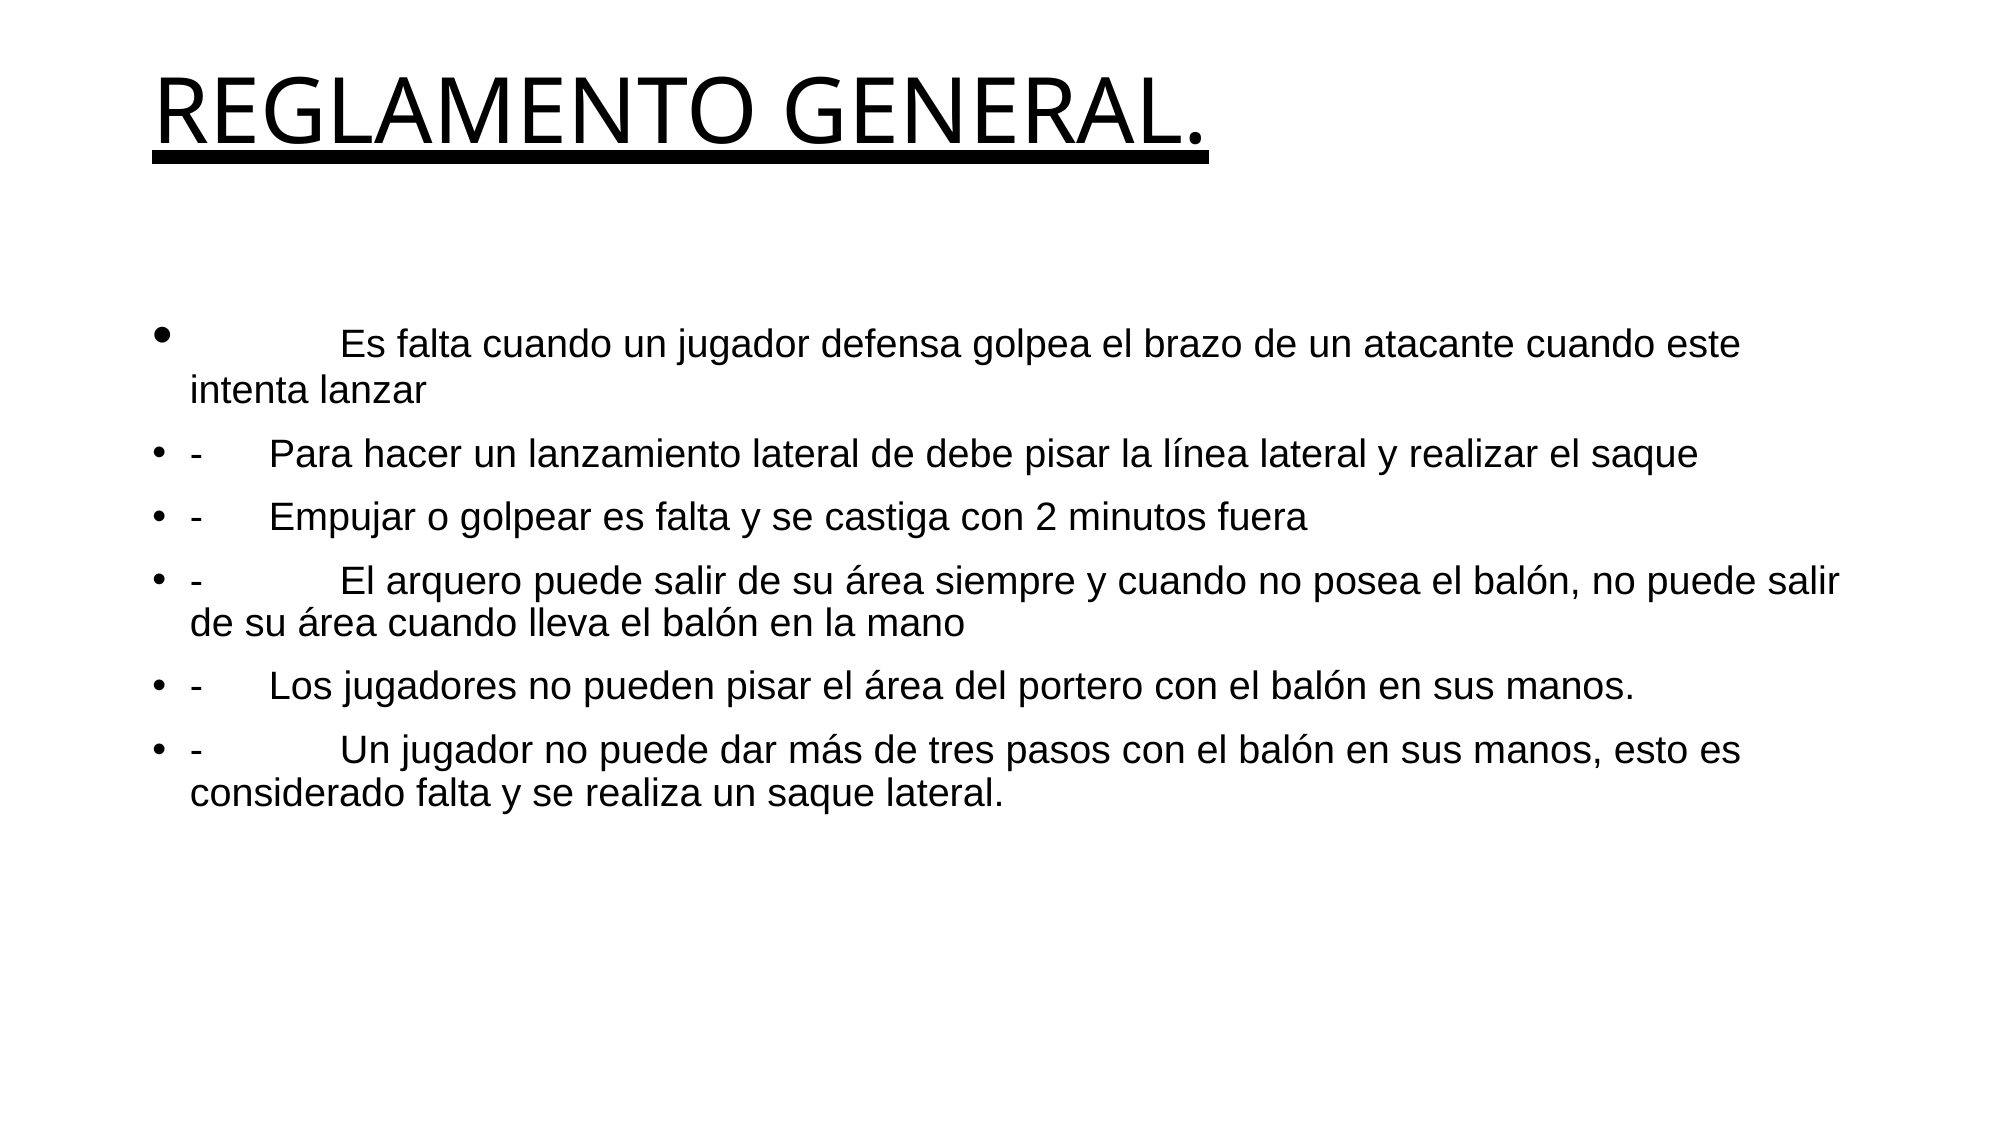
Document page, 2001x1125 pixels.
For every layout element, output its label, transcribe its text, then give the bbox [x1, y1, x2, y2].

title REGLAMENTO GENERAL. [137, 59, 1863, 278]
list Es falta cuando un jugador defensa golpea el brazo de un atacante cuando este intenta lanzar - Para hacer un lanzamiento lateral de debe pisar la línea lateral y realizar el saque - Empujar o golpear es falta y se castiga con 2 minutos fuera - El arquero puede salir de su área siempre y cuando no posea el balón, no puede salir de su área cuando lleva el balón en la mano - Los jugadores no pueden pisar el área del portero con el balón en sus manos. - Un jugador no puede dar más de tres pasos con el balón en sus manos, esto es considerado falta y se realiza un saque lateral. [137, 299, 1863, 1014]
